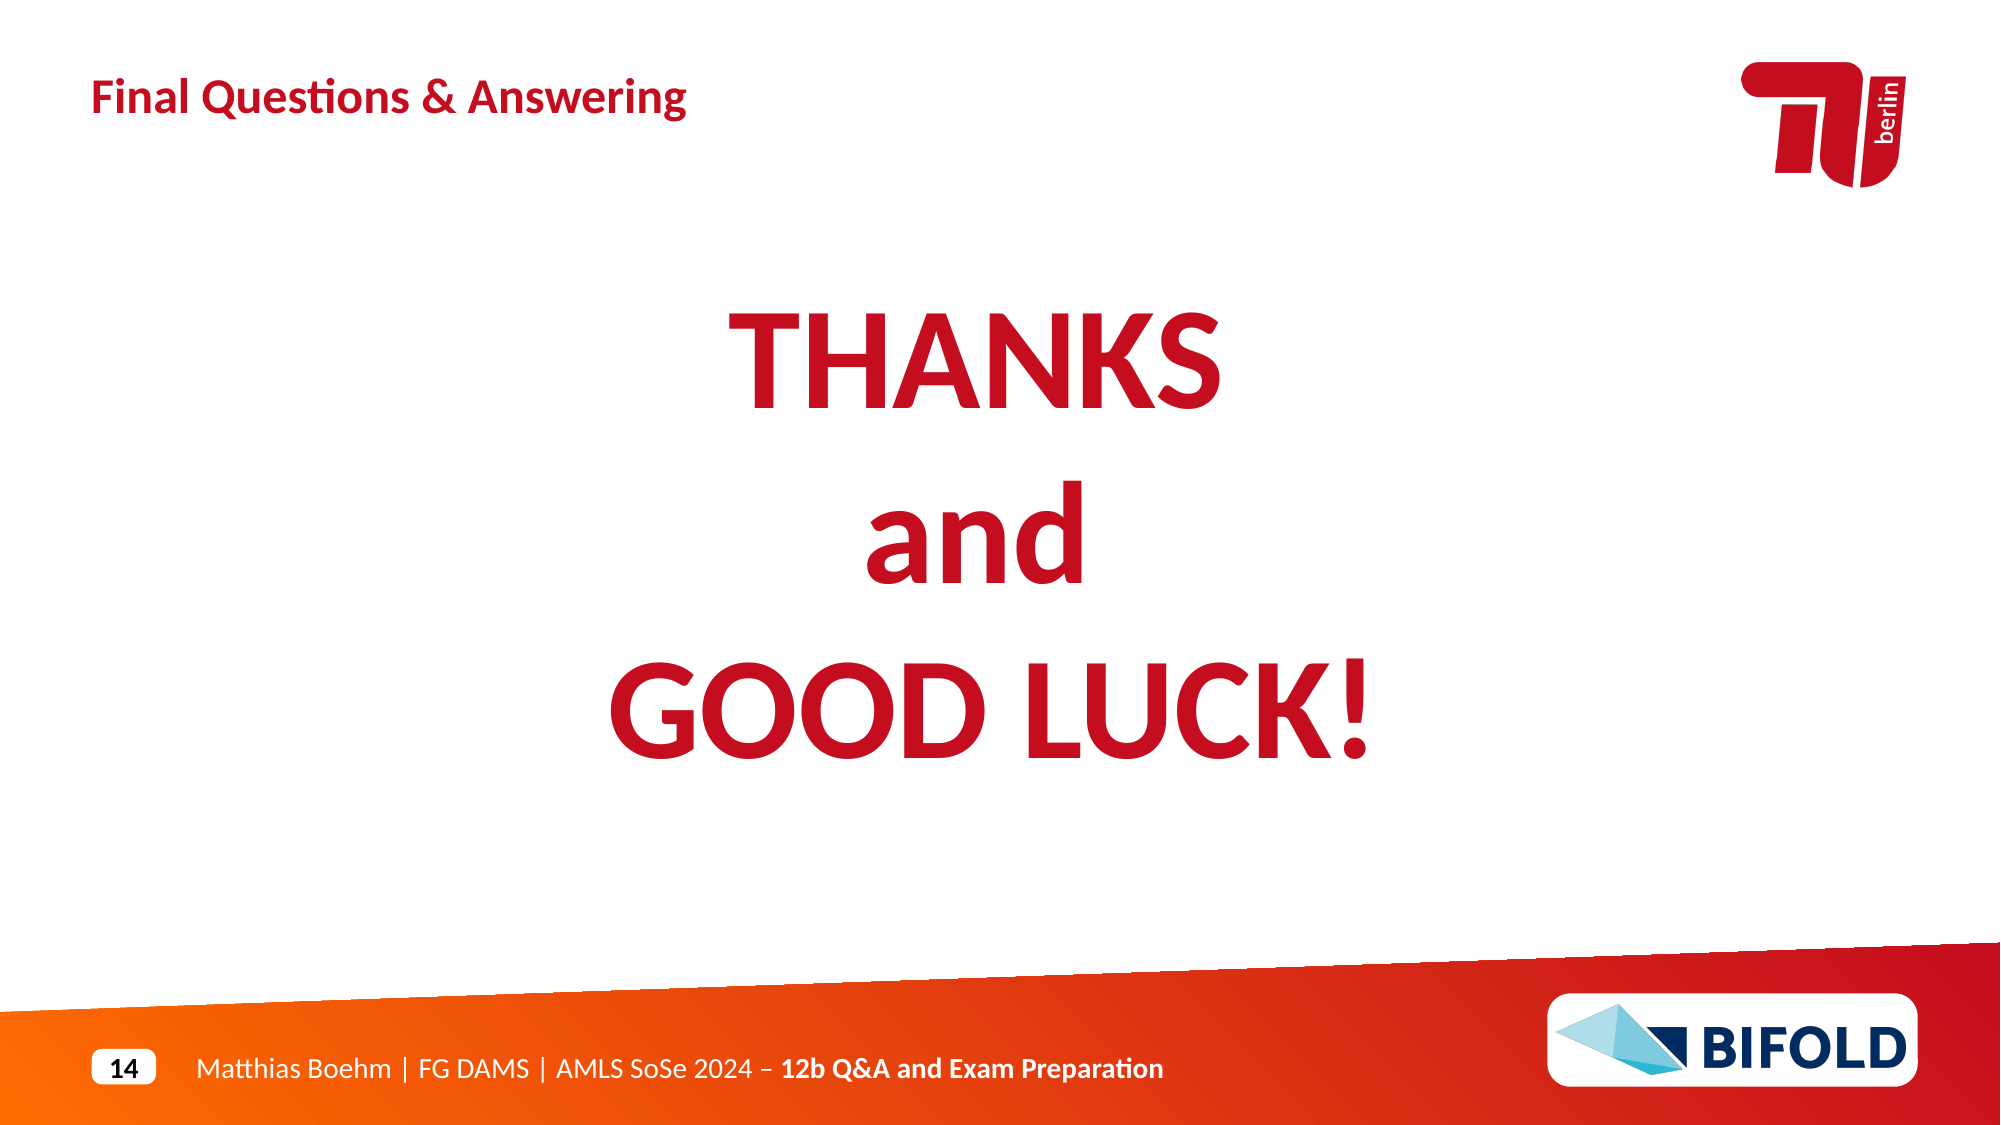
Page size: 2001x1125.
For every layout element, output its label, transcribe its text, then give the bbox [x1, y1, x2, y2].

picture [1556, 1004, 1906, 1075]
text_box THANKS and GOOD LUCK! [529, 255, 1458, 796]
picture [1741, 62, 1906, 188]
list Final Questions & Answering [91, 65, 1455, 183]
